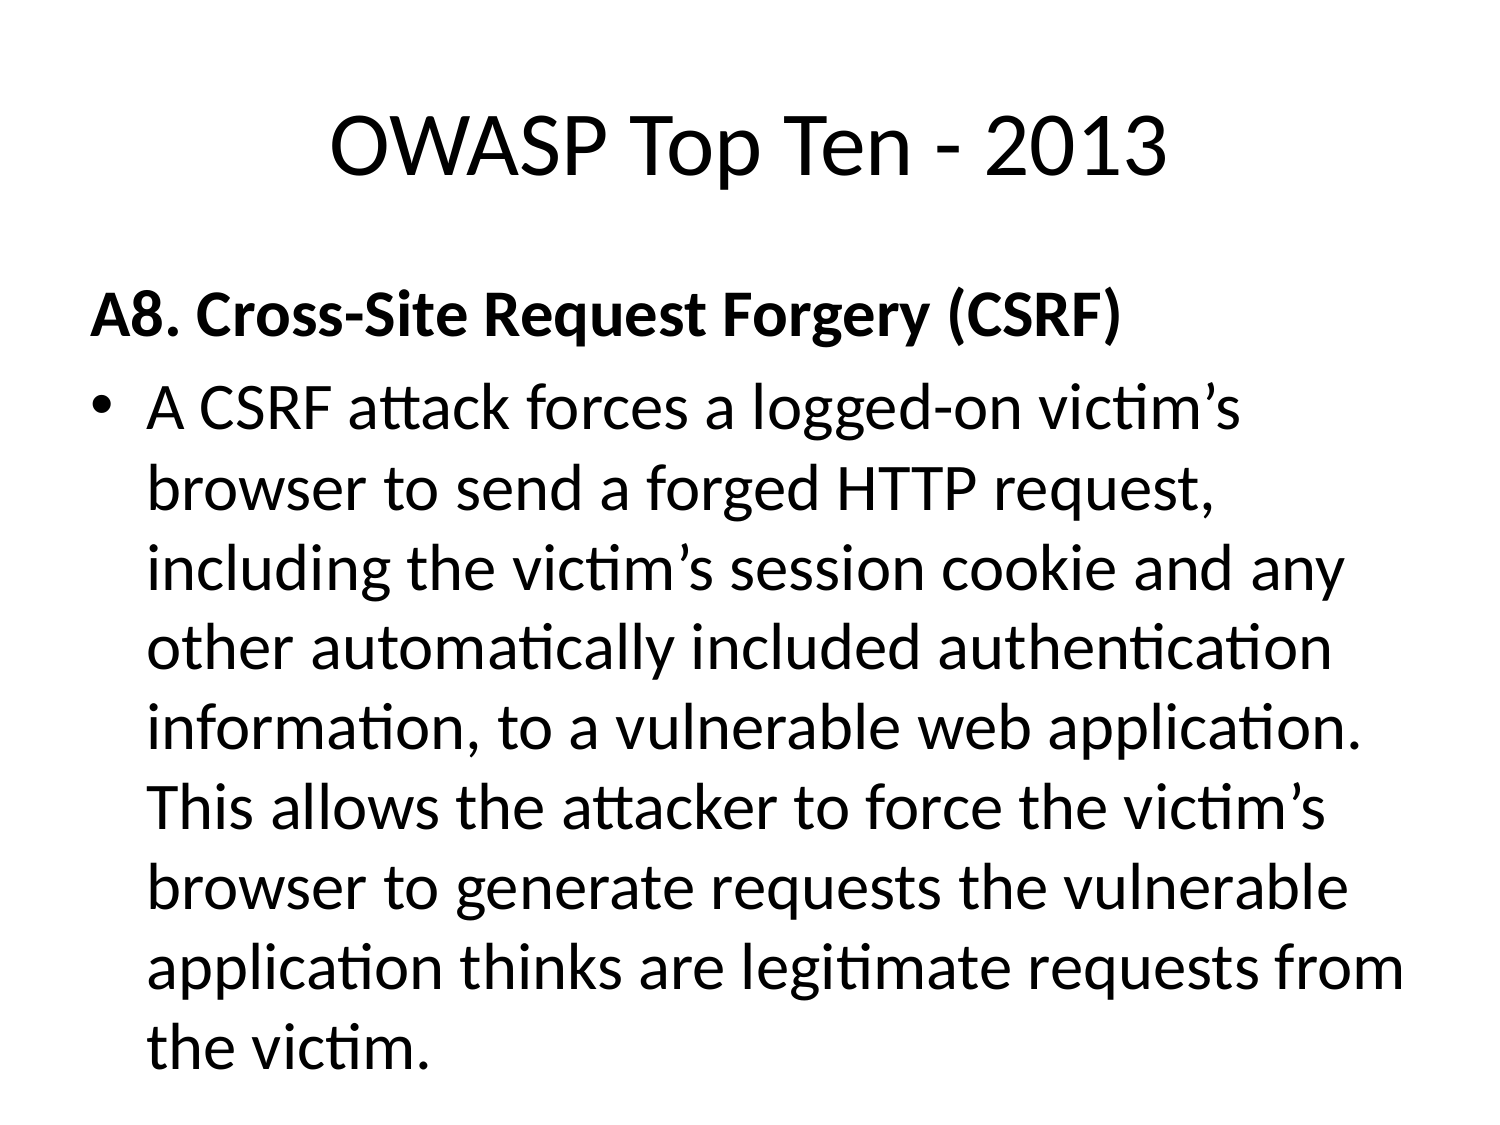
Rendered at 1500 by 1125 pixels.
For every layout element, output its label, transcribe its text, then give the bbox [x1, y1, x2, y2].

title OWASP Top Ten - 2013 [75, 45, 1425, 233]
list A8. Cross-Site Request Forgery (CSRF) A CSRF attack forces a logged-on victim’s browser to send a forged HTTP request, including the victim’s session cookie and any other automatically included authentication information, to a vulnerable web application. This allows the attacker to force the victim’s browser to generate requests the vulnerable application thinks are legitimate requests from the victim. [75, 262, 1425, 1005]
